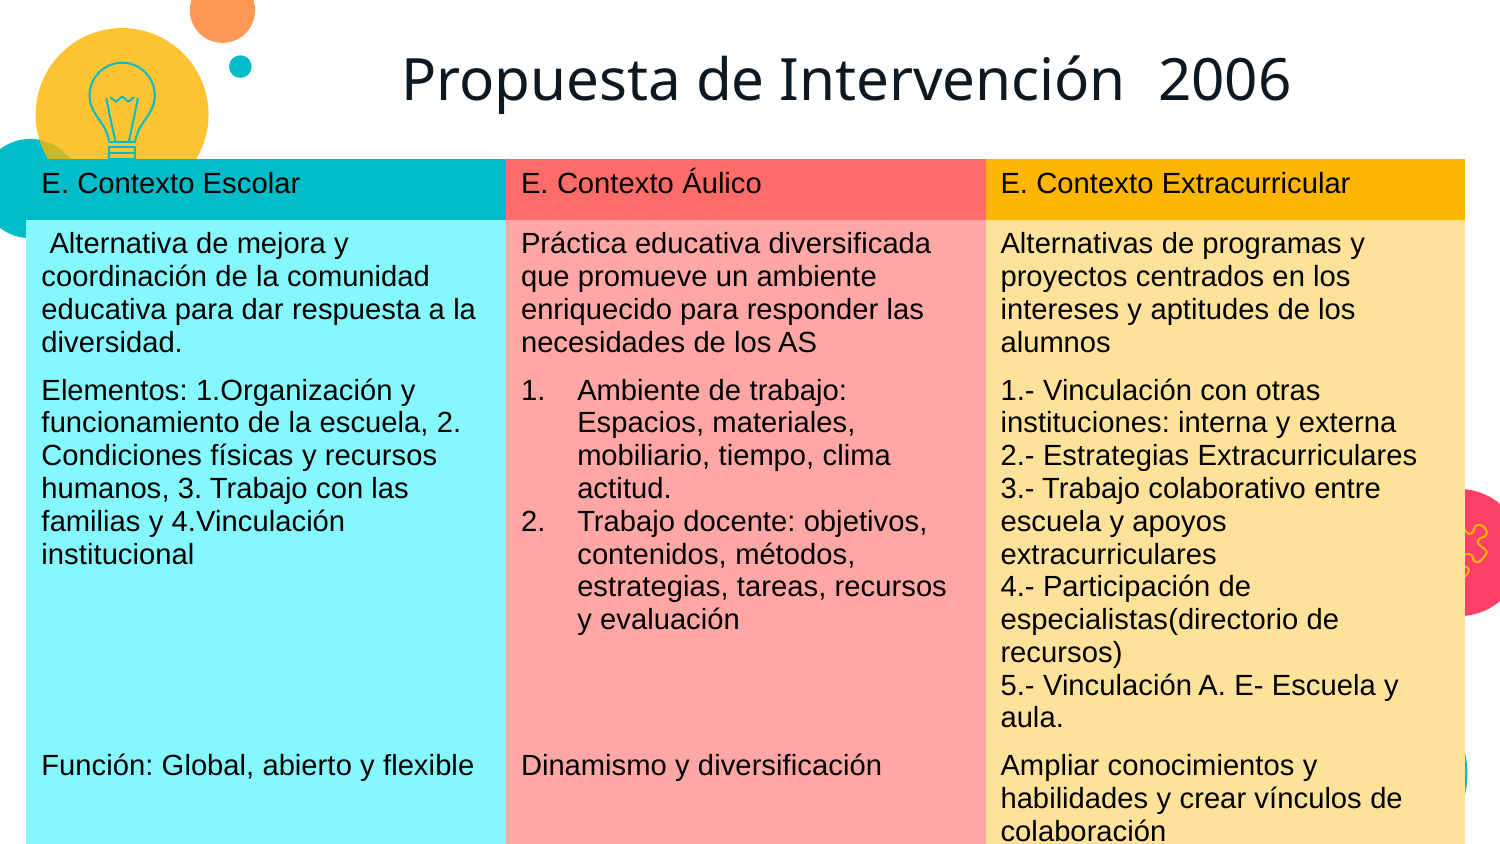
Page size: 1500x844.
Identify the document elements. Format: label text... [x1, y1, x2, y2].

table_cell Alternativas de programas y proyectos centrados en los intereses y aptitudes de los alumnos [986, 220, 1465, 366]
table_cell Elementos: 1.Organización y funcionamiento de la escuela, 2. Condiciones físicas y recursos humanos, 3. Trabajo con las familias y 4.Vinculación institucional [26, 366, 506, 742]
table_cell 1.- Vinculación con otras instituciones: interna y externa 2.- Estrategias Extracurriculares 3.- Trabajo colaborativo entre escuela y apoyos extracurriculares 4.- Participación de especialistas(directorio de recursos) 5.- Vinculación A. E- Escuela y aula. [986, 366, 1465, 742]
table_header E. Contexto Escolar [26, 159, 506, 220]
table_cell Dinamismo y diversificación [506, 742, 986, 844]
title Propuesta de Intervención (2006) [385, 30, 1457, 124]
table_cell Alternativa de mejora y coordinación de la comunidad educativa para dar respuesta a la diversidad. [26, 220, 506, 366]
table_cell Ambiente de trabajo: Espacios, materiales, mobiliario, tiempo, clima actitud. Trabajo docente: objetivos, contenidos, métodos, estrategias, tareas, recursos y evaluación [506, 366, 986, 742]
table_header E. Contexto Extracurricular [986, 159, 1465, 220]
table_cell Práctica educativa diversificada que promueve un ambiente enriquecido para responder las necesidades de los AS [506, 220, 986, 366]
table_header E. Contexto Áulico [506, 159, 986, 220]
table_cell Ampliar conocimientos y habilidades y crear vínculos de colaboración [986, 742, 1465, 844]
table_cell Función: Global, abierto y flexible [26, 742, 506, 844]
